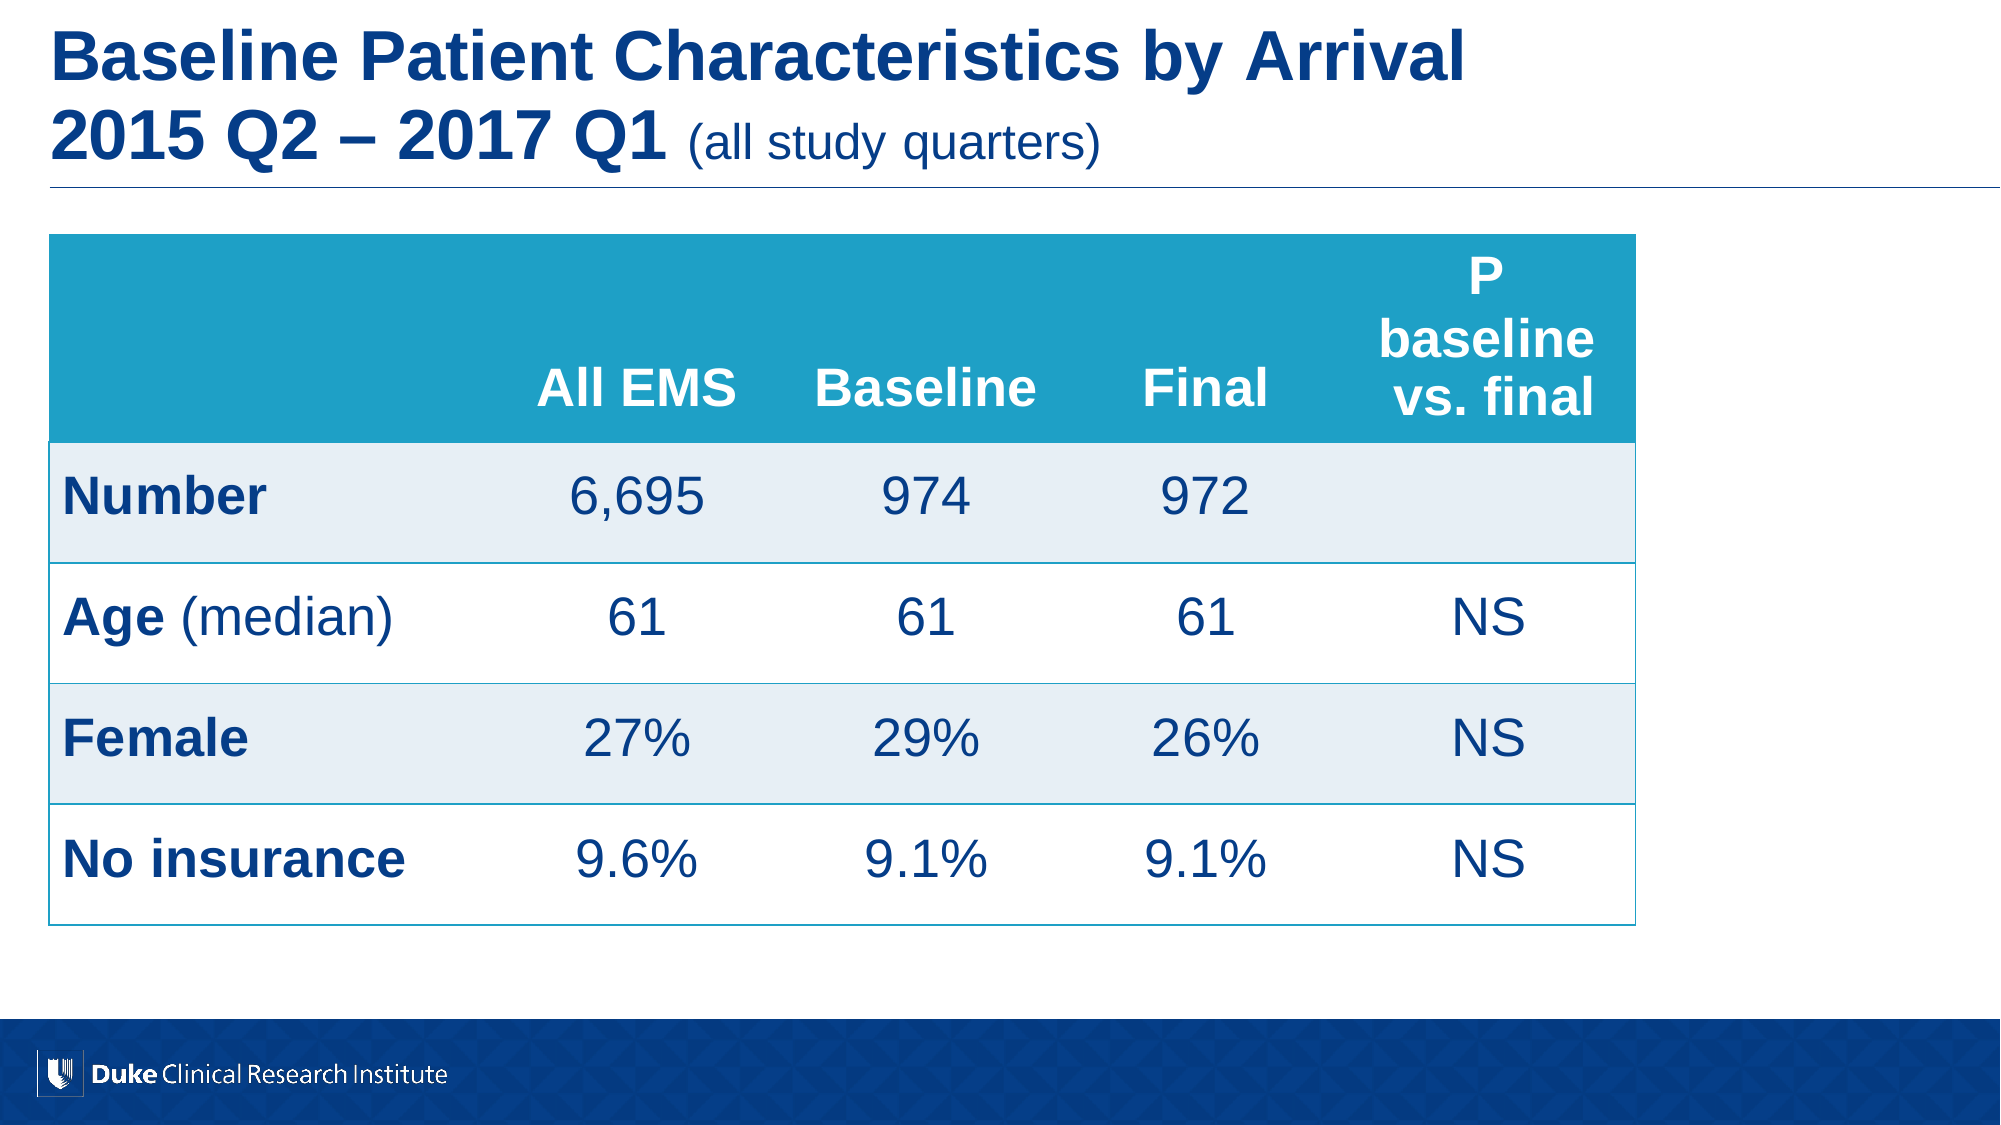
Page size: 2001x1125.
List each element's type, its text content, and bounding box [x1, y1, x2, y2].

table_header All EMS [489, 234, 776, 441]
table_cell NS [1323, 805, 1635, 924]
table_cell 61 [1090, 564, 1323, 683]
table_cell Female [50, 684, 489, 803]
table_cell [1323, 443, 1635, 562]
table_cell 29% [776, 684, 1090, 803]
table_cell Age (median) [50, 564, 489, 683]
table_header [49, 234, 489, 441]
table_cell 9.6% [489, 805, 776, 924]
table_header Baseline [776, 234, 1090, 441]
table_header P baseline vs. final [1323, 234, 1636, 441]
table_cell 972 [1090, 443, 1323, 562]
table_cell Number [50, 443, 489, 562]
table_cell NS [1323, 684, 1635, 803]
table_cell 9.1% [776, 805, 1090, 924]
table_header Final [1090, 234, 1323, 441]
table_cell 61 [776, 564, 1090, 683]
table_cell 974 [776, 443, 1090, 562]
picture [0, 1019, 2000, 1125]
table_cell 6,695 [489, 443, 776, 562]
table_cell 61 [489, 564, 776, 683]
title Baseline Patient Characteristics by Arrival 2015 Q2 – 2017 Q1 (all study quarters) [47, 13, 1475, 204]
table_cell NS [1323, 564, 1635, 683]
table_cell 9.1% [1090, 805, 1323, 924]
table_cell 27% [489, 684, 776, 803]
table_cell No insurance [50, 805, 489, 924]
table_cell 26% [1090, 684, 1323, 803]
